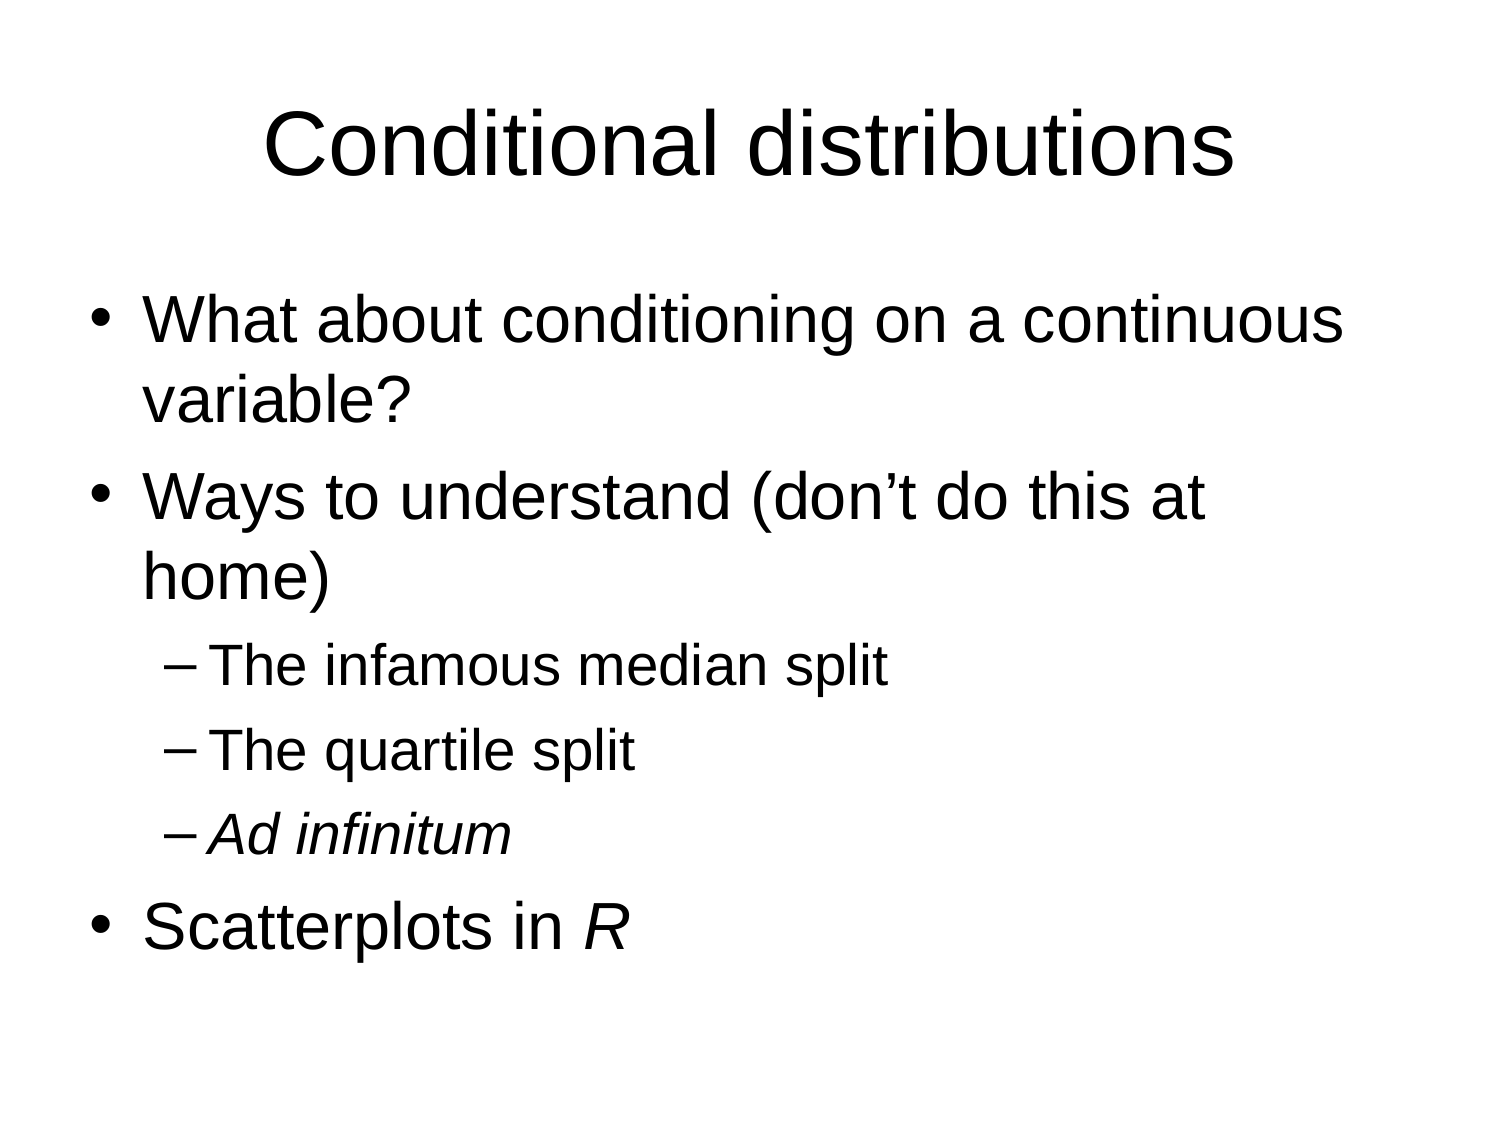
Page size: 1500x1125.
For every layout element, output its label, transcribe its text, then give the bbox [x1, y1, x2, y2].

list What about conditioning on a continuous variable? Ways to understand (don’t do this at home)‏ The infamous median split The quartile split Ad infinitum Scatterplots in R [74, 268, 1426, 1012]
title Conditional distributions [74, 44, 1426, 233]
